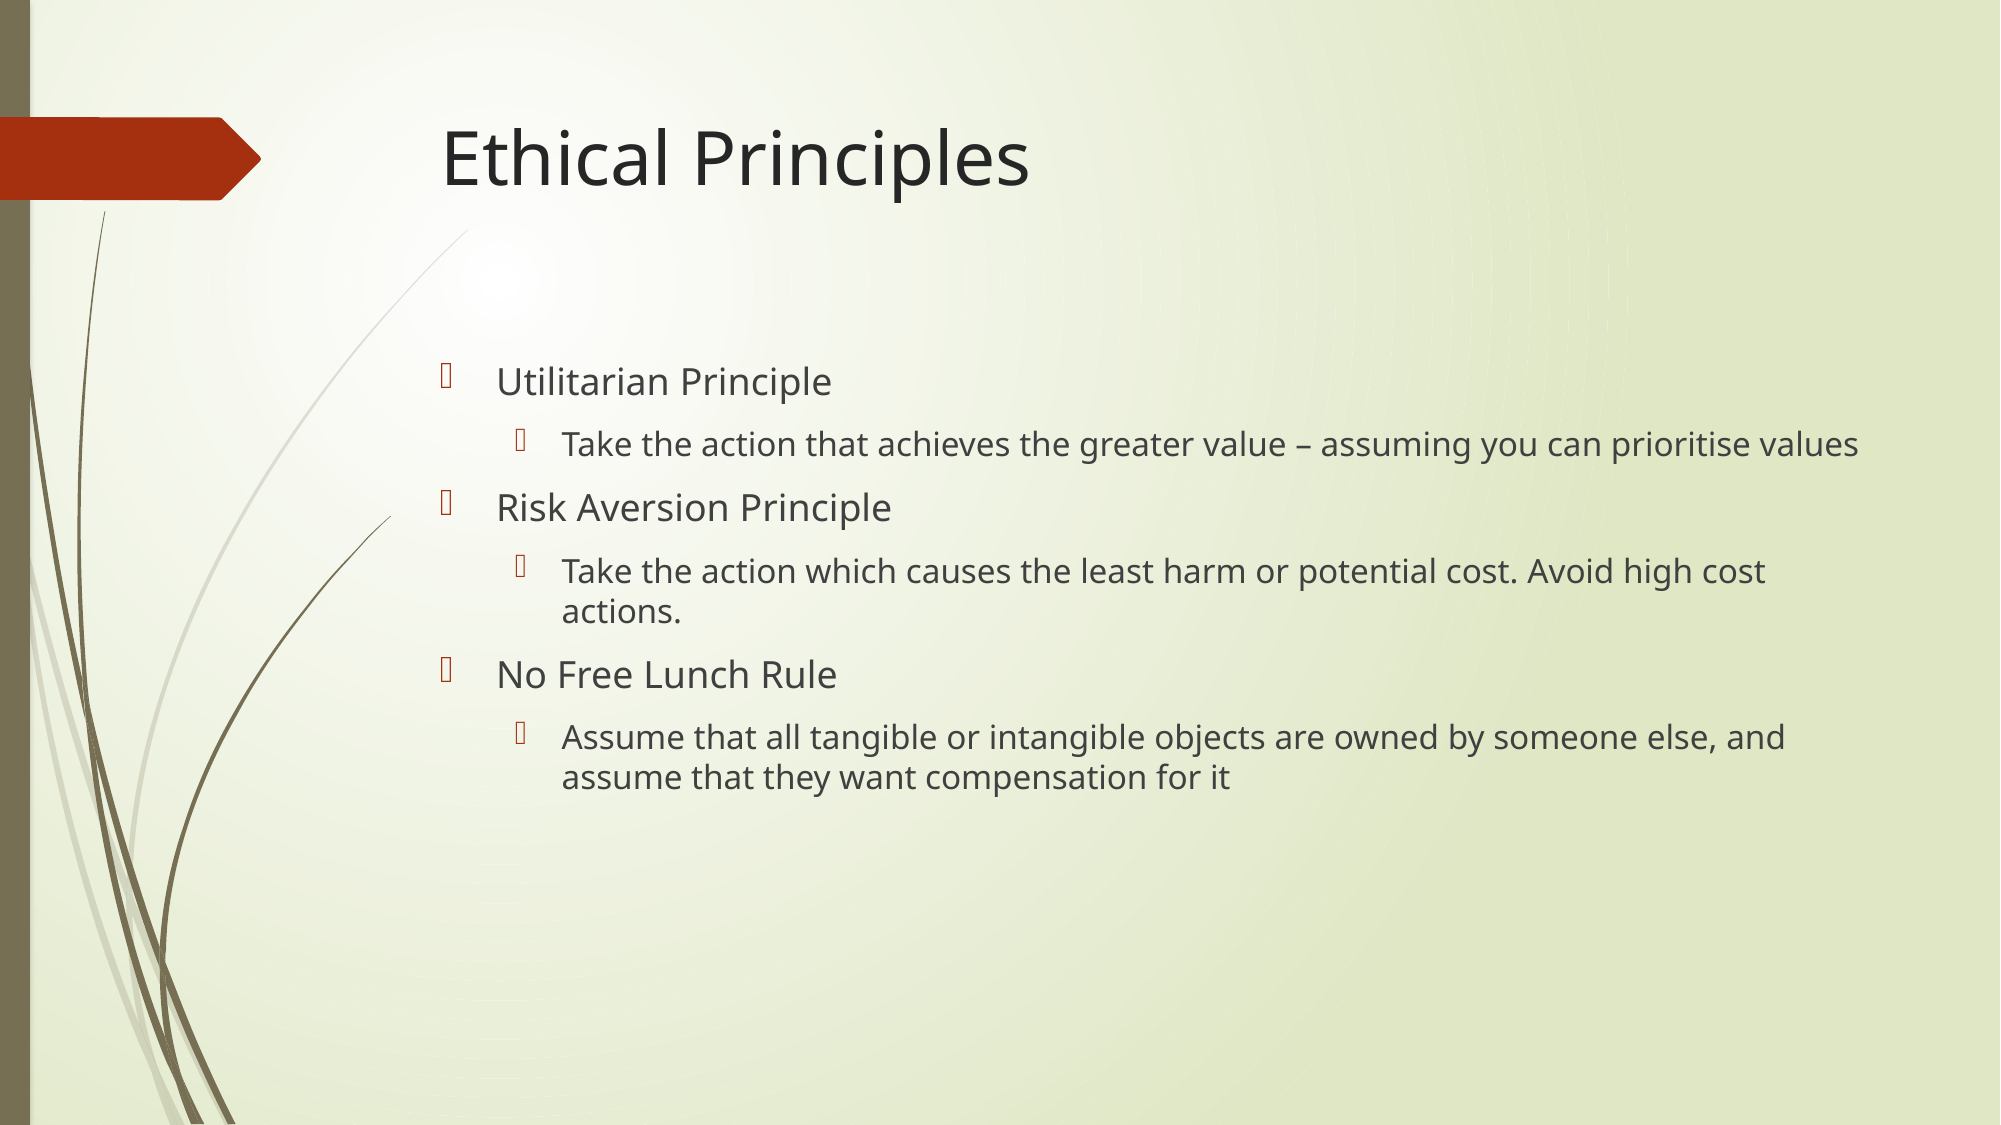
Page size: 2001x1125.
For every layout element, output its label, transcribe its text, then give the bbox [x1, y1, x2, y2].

title Ethical Principles [425, 102, 1888, 313]
list Utilitarian Principle Take the action that achieves the greater value – assuming you can prioritise values Risk Aversion Principle Take the action which causes the least harm or potential cost. Avoid high cost actions. No Free Lunch Rule Assume that all tangible or intangible objects are owned by someone else, and assume that they want compensation for it [424, 350, 1888, 970]
